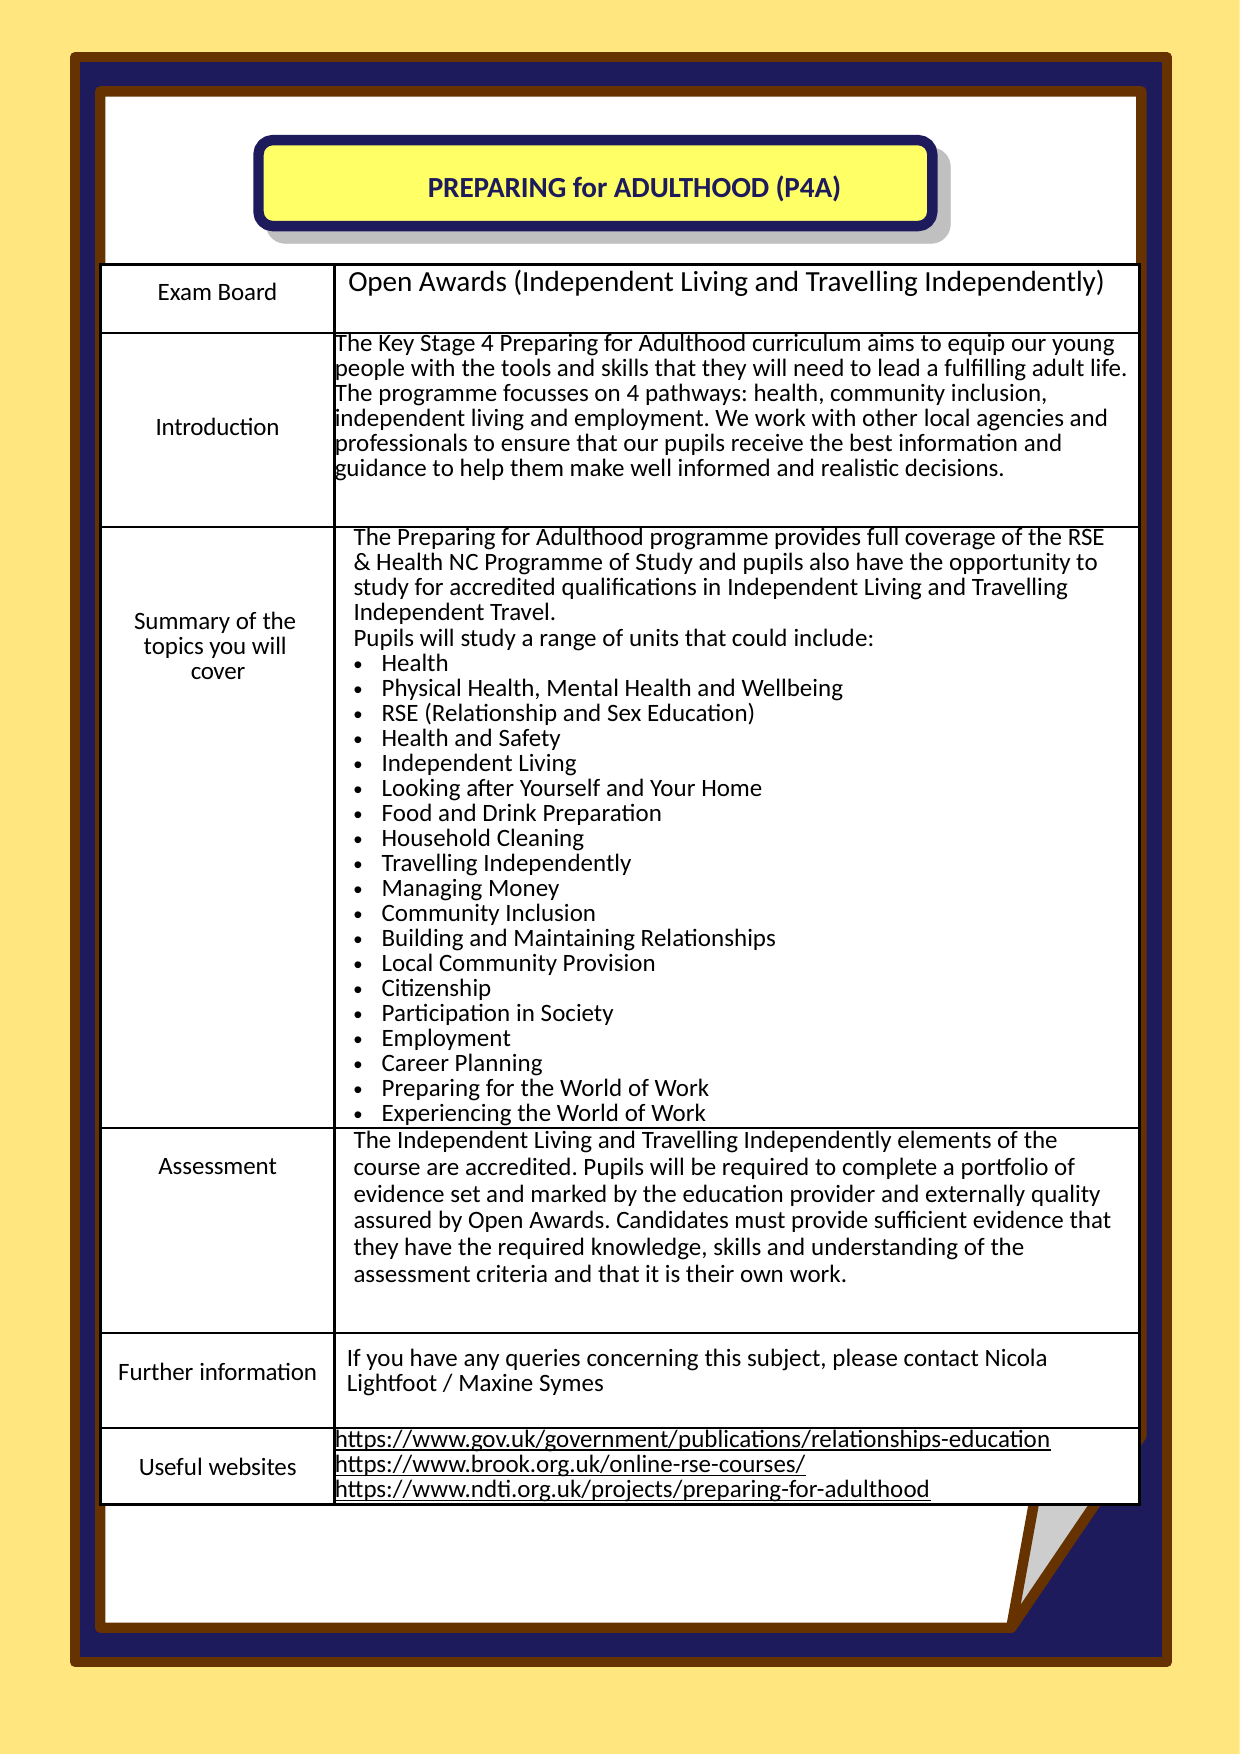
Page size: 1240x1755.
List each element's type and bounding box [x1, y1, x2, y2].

text_box [69, 51, 1173, 1668]
